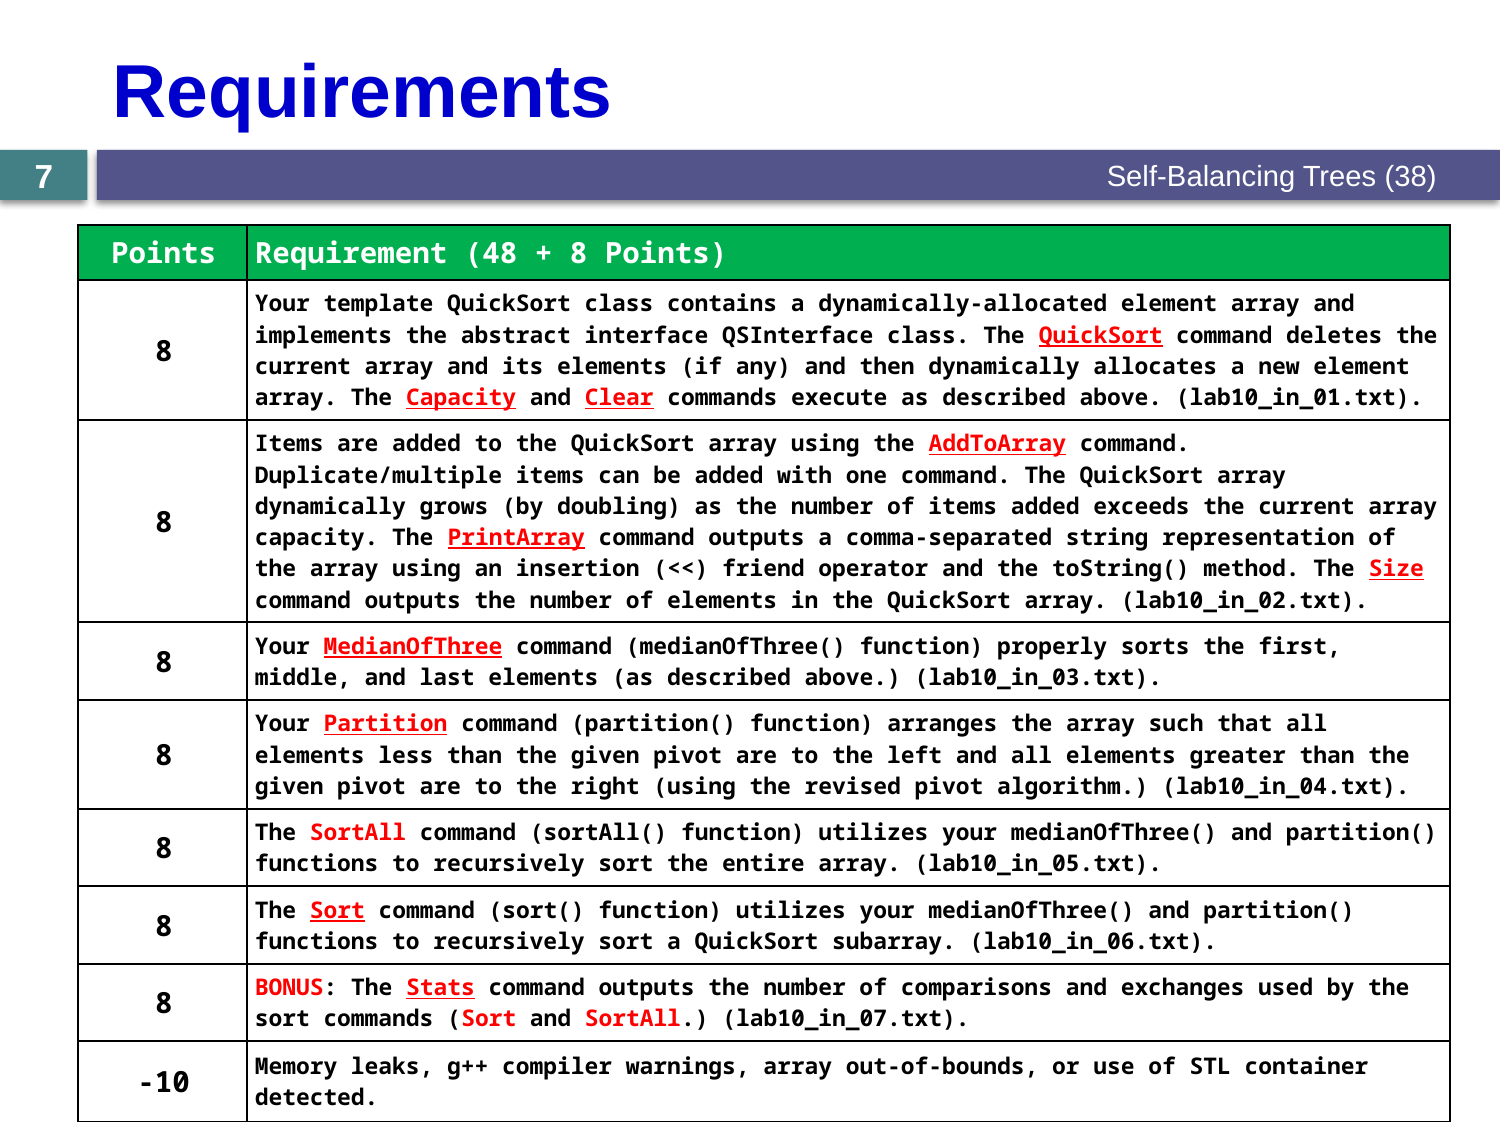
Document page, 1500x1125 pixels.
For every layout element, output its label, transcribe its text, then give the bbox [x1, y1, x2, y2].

table_cell 8 [79, 701, 246, 808]
table_cell The Sort command (sort() function) utilizes your medianOfThree() and partition() functions to recursively sort a QuickSort subarray. (lab10_in_06.txt). [248, 887, 1449, 963]
table_cell 8 [79, 965, 246, 1040]
table_cell Items are added to the QuickSort array using the AddToArray command. Duplicate/multiple items can be added with one command. The QuickSort array dynamically grows (by doubling) as the number of items added exceeds the current array capacity. The PrintArray command outputs a comma-separated string representation of the array using an insertion (<<) friend operator and the toString() method. The Size command outputs the number of elements in the QuickSort array. (lab10_in_02.txt). [248, 421, 1449, 621]
table_cell Your Partition command (partition() function) arranges the array such that all elements less than the given pivot are to the left and all elements greater than the given pivot are to the right (using the revised pivot algorithm.) (lab10_in_04.txt). [248, 701, 1449, 808]
footer Self-Balancing Trees (38) [562, 150, 1452, 200]
table_cell 8 [79, 623, 246, 699]
table_cell 8 [79, 887, 246, 963]
table_cell Your template QuickSort class contains a dynamically-allocated element array and implements the abstract interface QSInterface class. The QuickSort command deletes the current array and its elements (if any) and then dynamically allocates a new element array. The Capacity and Clear commands execute as described above. (lab10_in_01.txt). [248, 281, 1449, 419]
table_header Points [79, 226, 246, 279]
table_cell Memory leaks, g++ compiler warnings, array out-of-bounds, or use of STL container detected. [248, 1042, 1449, 1121]
table_header Requirement (48 + 8 Points) [248, 226, 1449, 279]
table_cell 8 [79, 810, 246, 885]
table_cell 8 [79, 281, 246, 419]
table_cell Your MedianOfThree command (medianOfThree() function) properly sorts the first, middle, and last elements (as described above.) (lab10_in_03.txt). [248, 623, 1449, 699]
title Requirements [97, 27, 1436, 148]
table_cell 8 [79, 421, 246, 621]
slide_number 7 [0, 149, 88, 200]
table_cell -10 [79, 1042, 246, 1121]
table_cell The SortAll command (sortAll() function) utilizes your medianOfThree() and partition() functions to recursively sort the entire array. (lab10_in_05.txt). [248, 810, 1449, 885]
table_cell BONUS: The Stats command outputs the number of comparisons and exchanges used by the sort commands (Sort and SortAll.) (lab10_in_07.txt). [248, 965, 1449, 1040]
